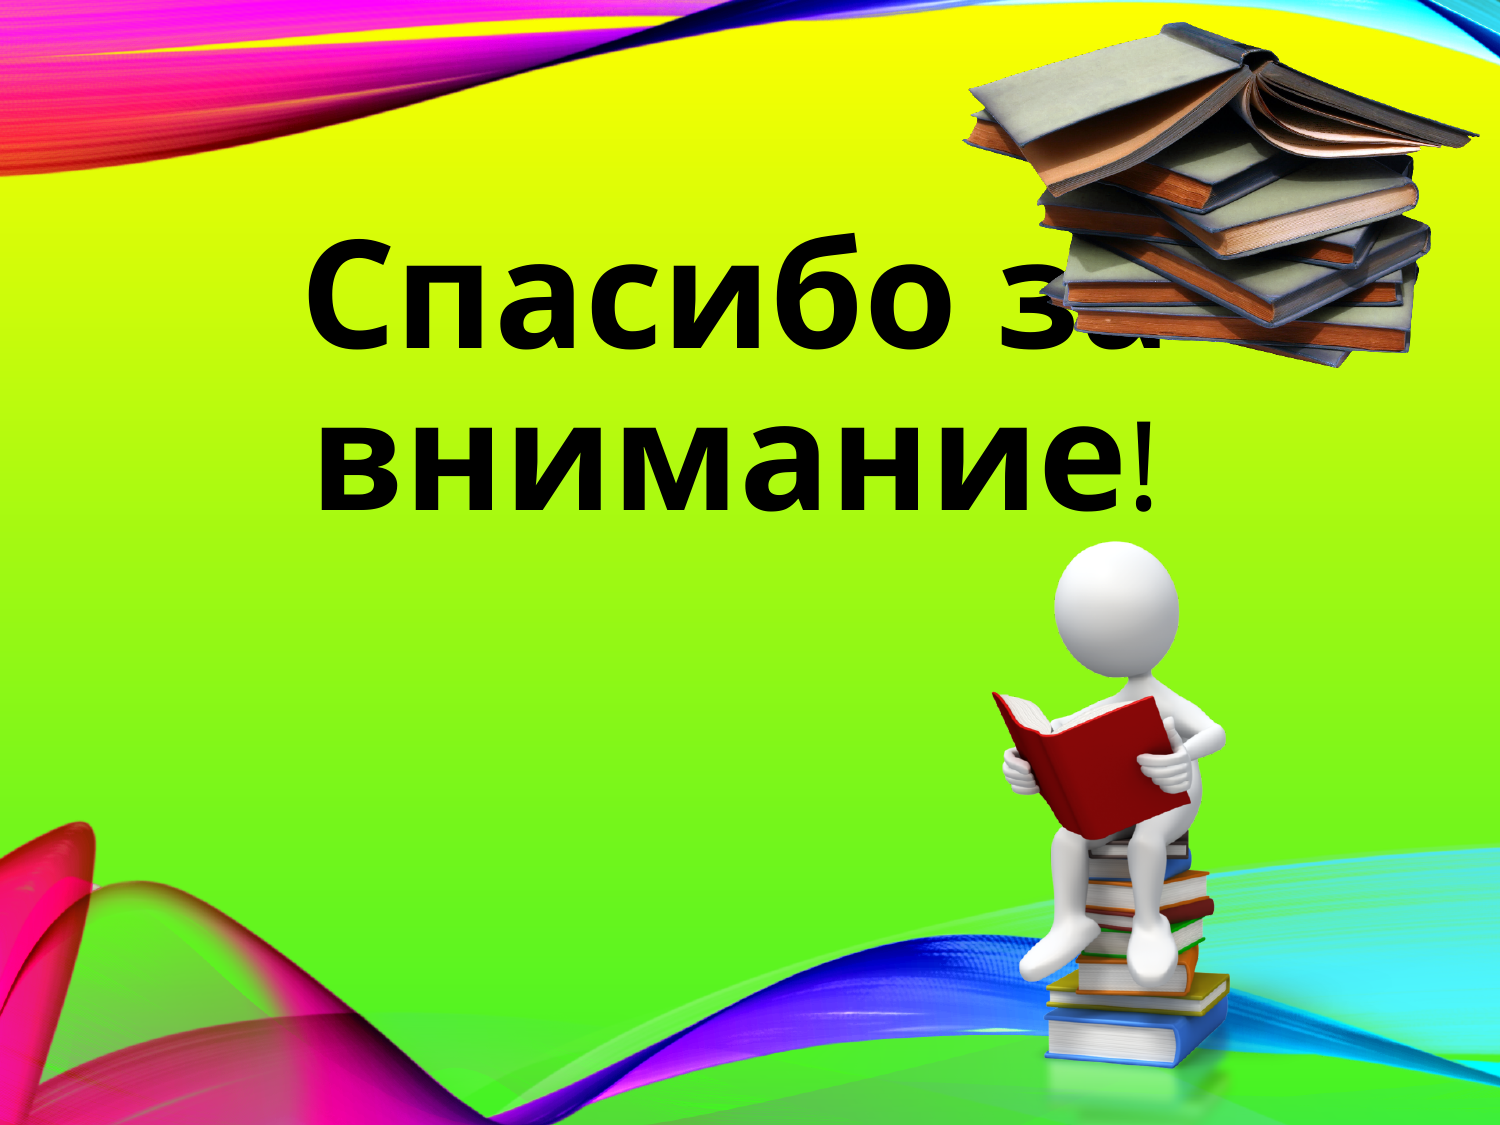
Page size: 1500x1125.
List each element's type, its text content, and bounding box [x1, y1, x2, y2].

picture [0, 0, 1500, 368]
title Спасибо за внимание! [53, 208, 1419, 551]
picture [0, 526, 1500, 1125]
